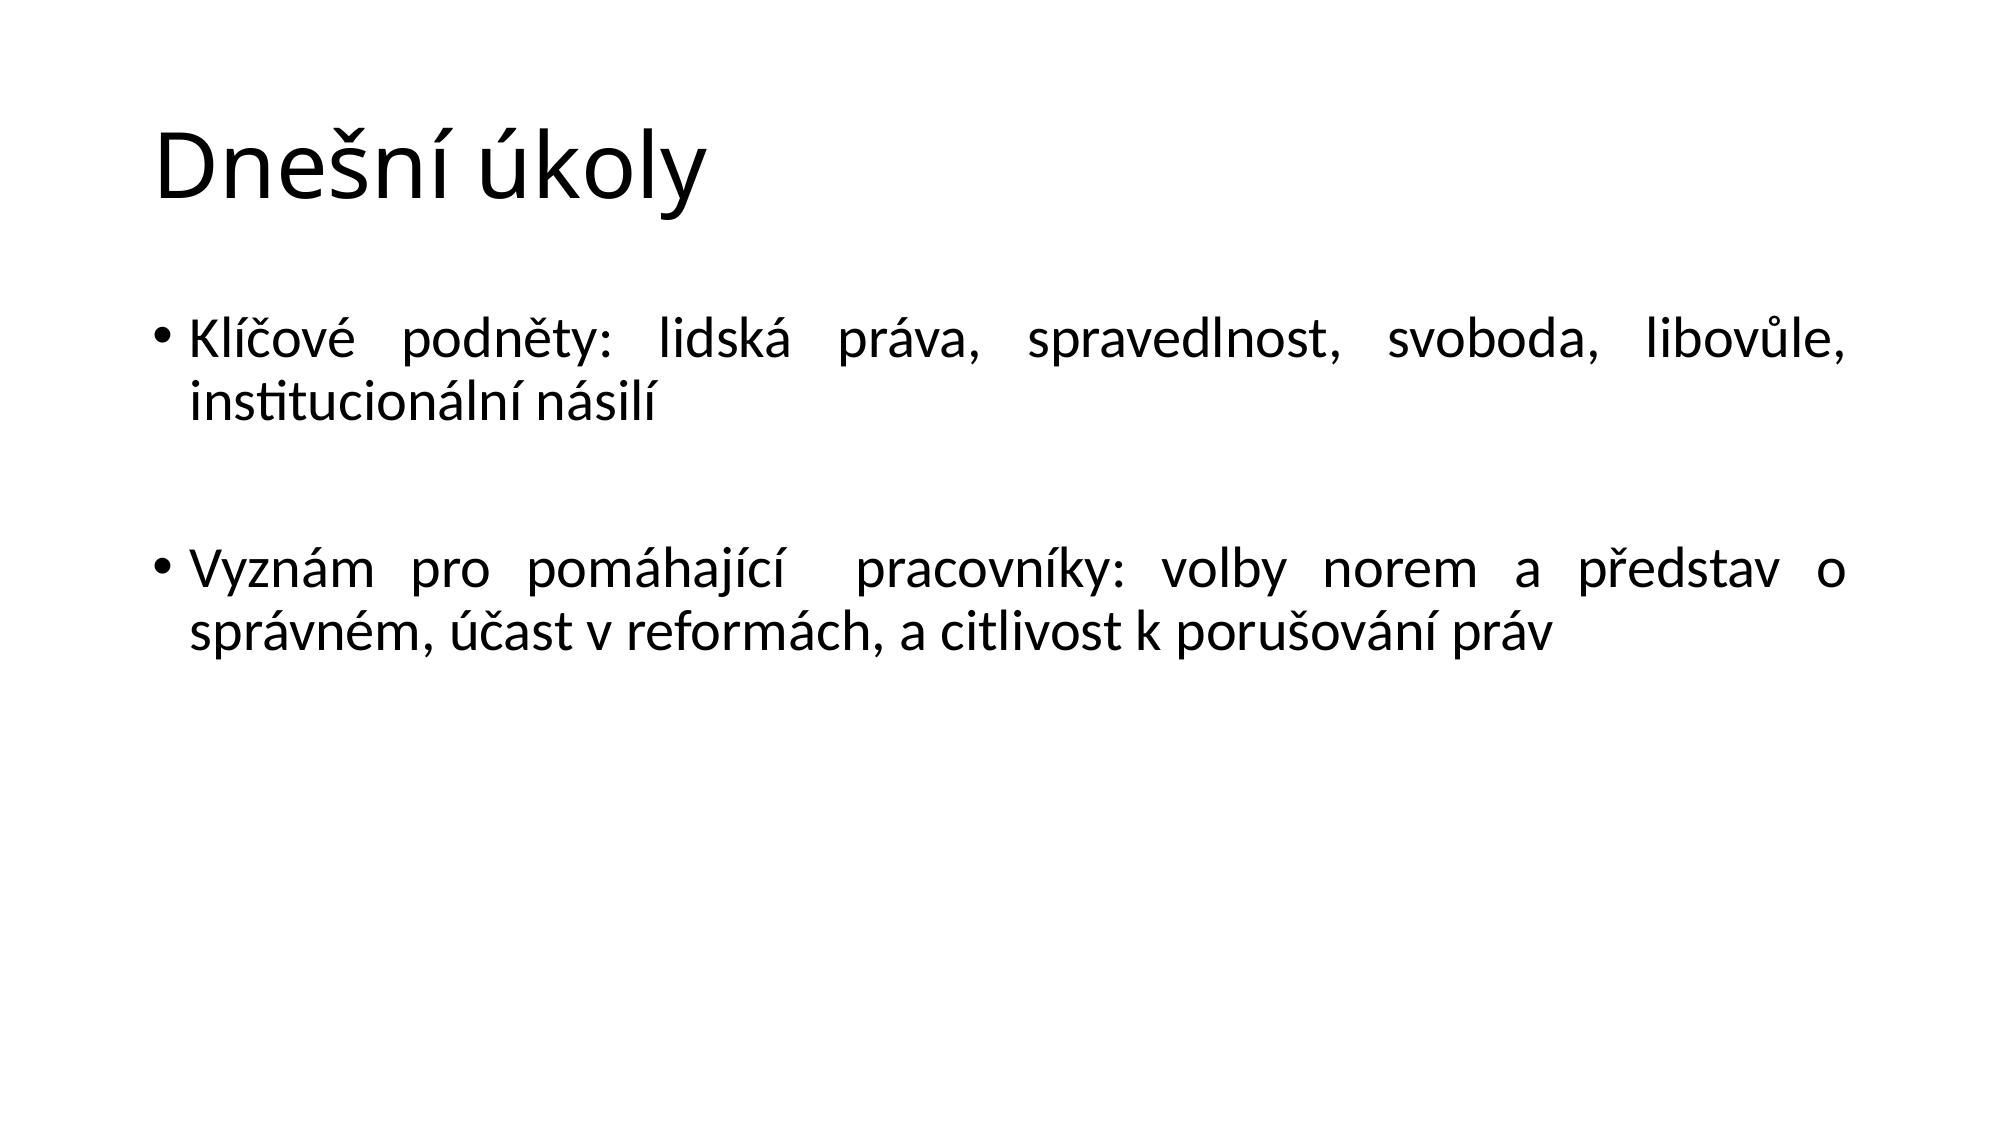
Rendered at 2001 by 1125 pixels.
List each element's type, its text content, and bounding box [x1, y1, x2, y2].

title Dnešní úkoly [137, 59, 1863, 278]
list Klíčové podněty: lidská práva, spravedlnost, svoboda, libovůle, institucionální násilí Vyznám pro pomáhající pracovníky: volby norem a představ o správném, účast v reformách, a citlivost k porušování práv [137, 299, 1863, 1014]
